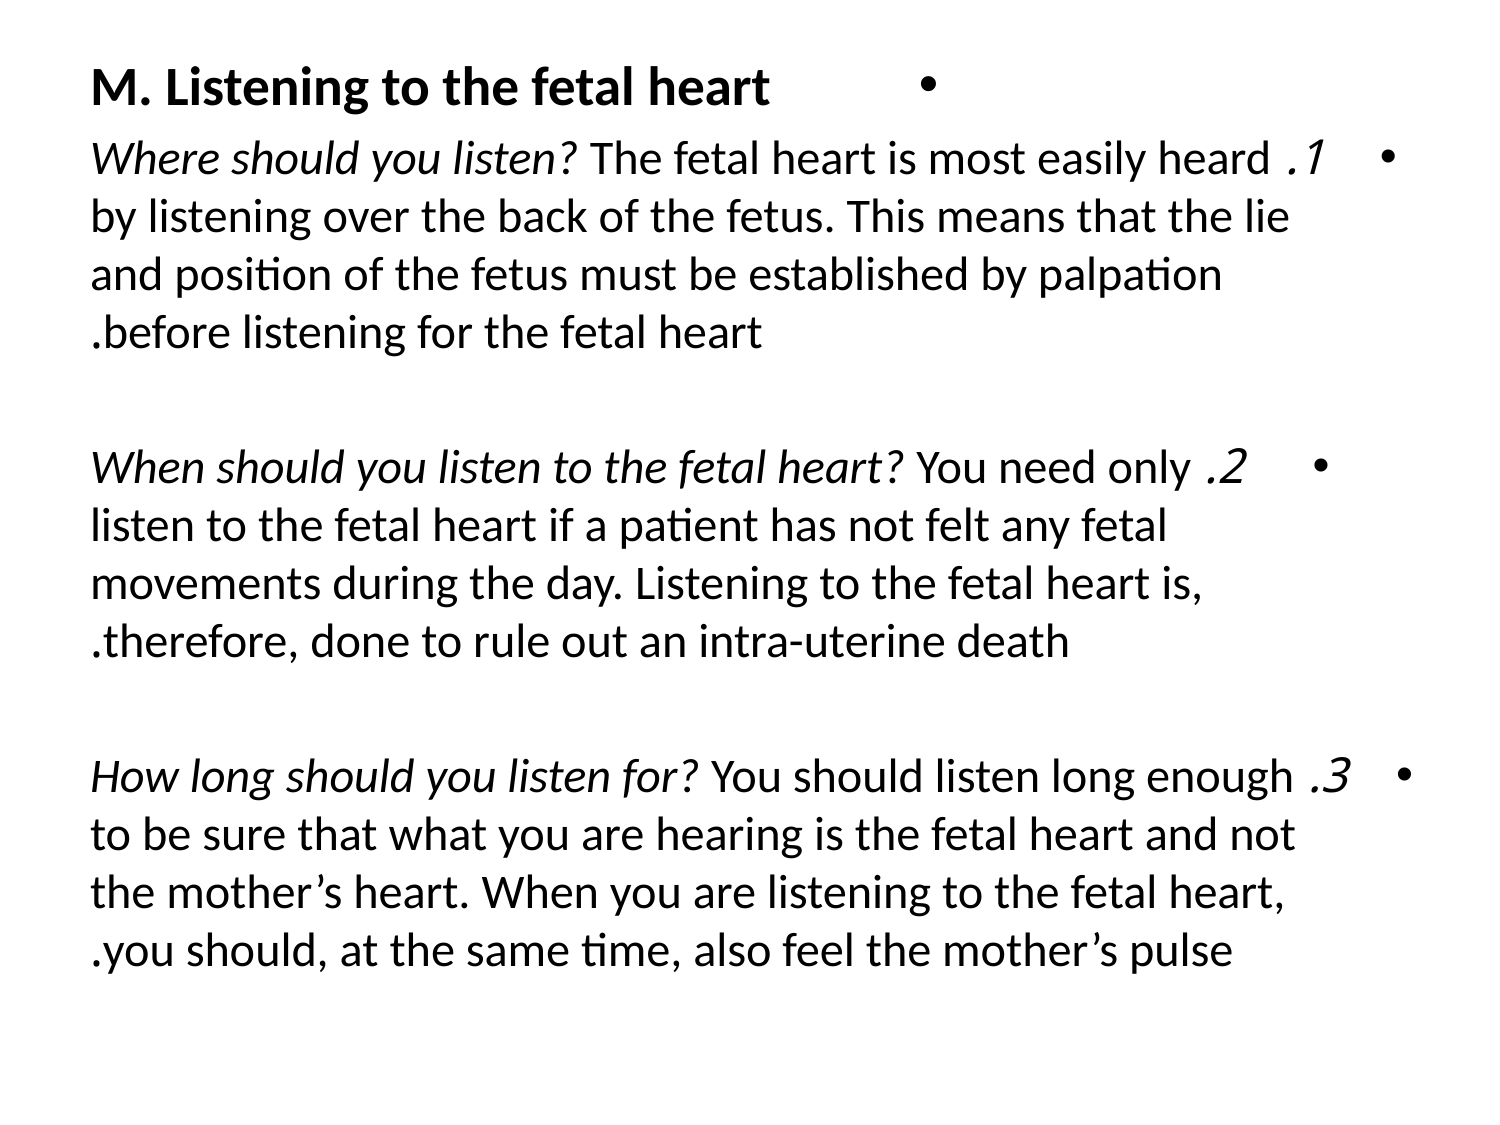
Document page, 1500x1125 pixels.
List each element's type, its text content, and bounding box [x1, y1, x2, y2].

list M. Listening to the fetal heart 1. Where should you listen? The fetal heart is most easily heard by listening over the back of the fetus. This means that the lie and position of the fetus must be established by palpation before listening for the fetal heart. 2. When should you listen to the fetal heart? You need only listen to the fetal heart if a patient has not felt any fetal movements during the day. Listening to the fetal heart is, therefore, done to rule out an intra-uterine death. 3. How long should you listen for? You should listen long enough to be sure that what you are hearing is the fetal heart and not the mother’s heart. When you are listening to the fetal heart, you should, at the same time, also feel the mother’s pulse. [75, 42, 1425, 1005]
